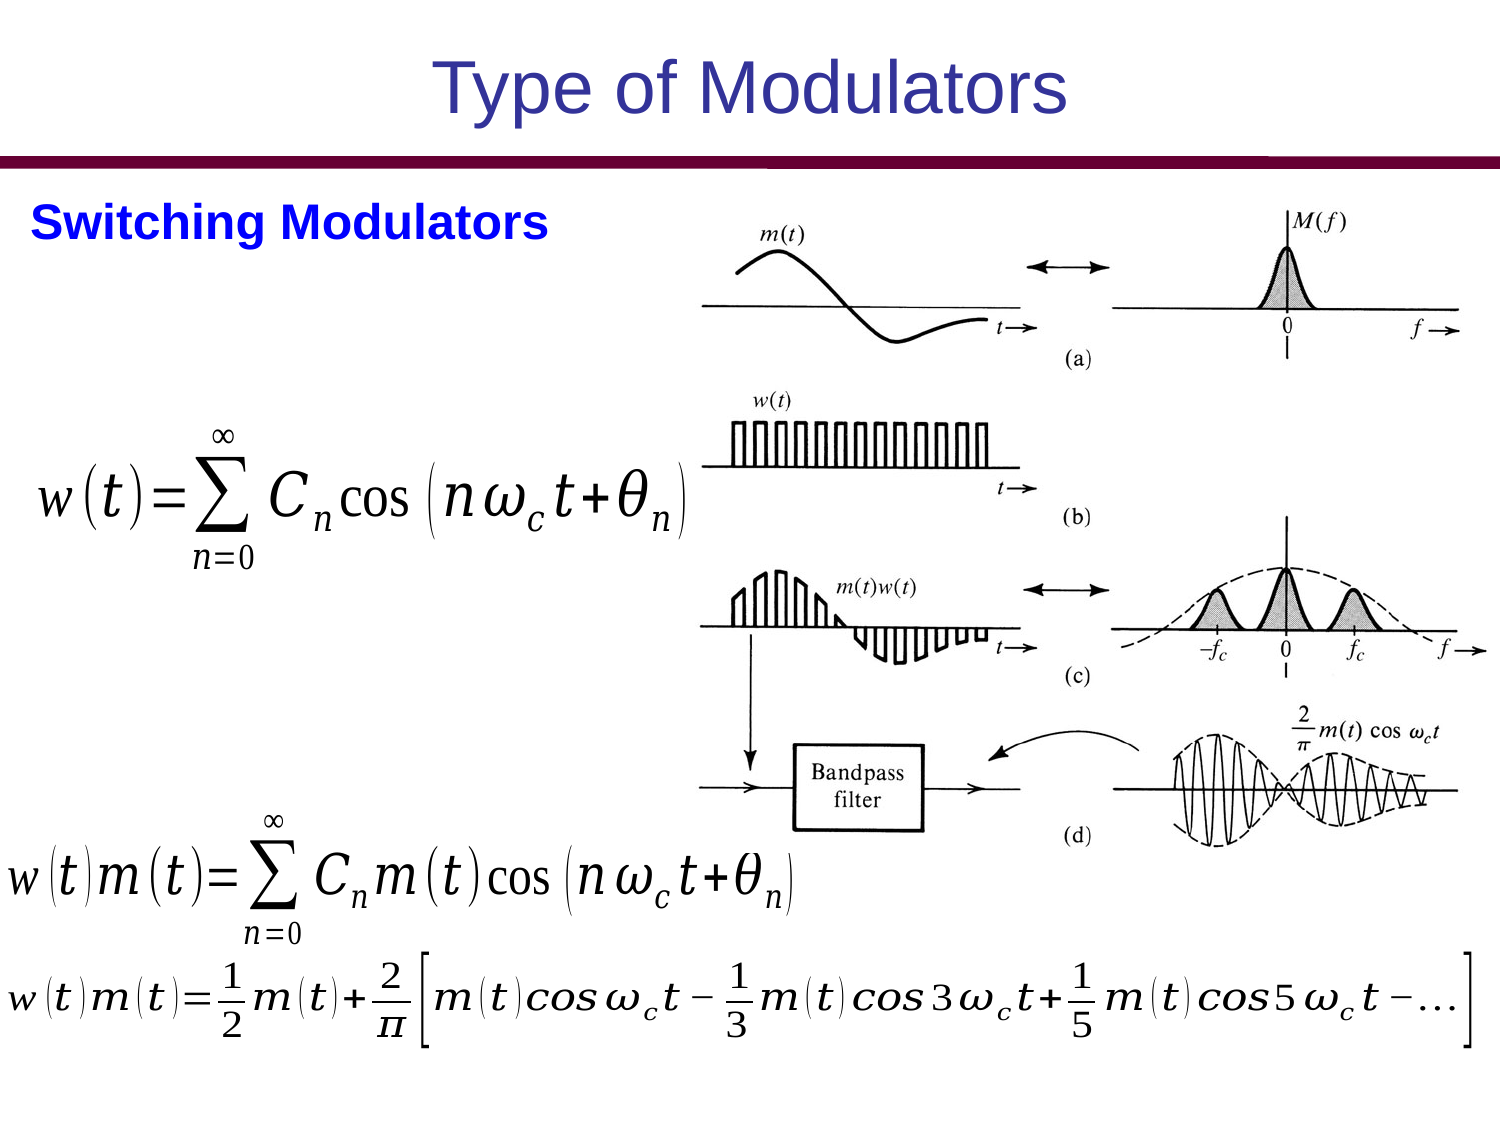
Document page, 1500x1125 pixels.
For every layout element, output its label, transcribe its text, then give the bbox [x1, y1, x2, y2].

picture [686, 199, 1492, 853]
title Type of Modulators [37, 24, 1463, 143]
text_box Switching Modulators [15, 182, 588, 257]
